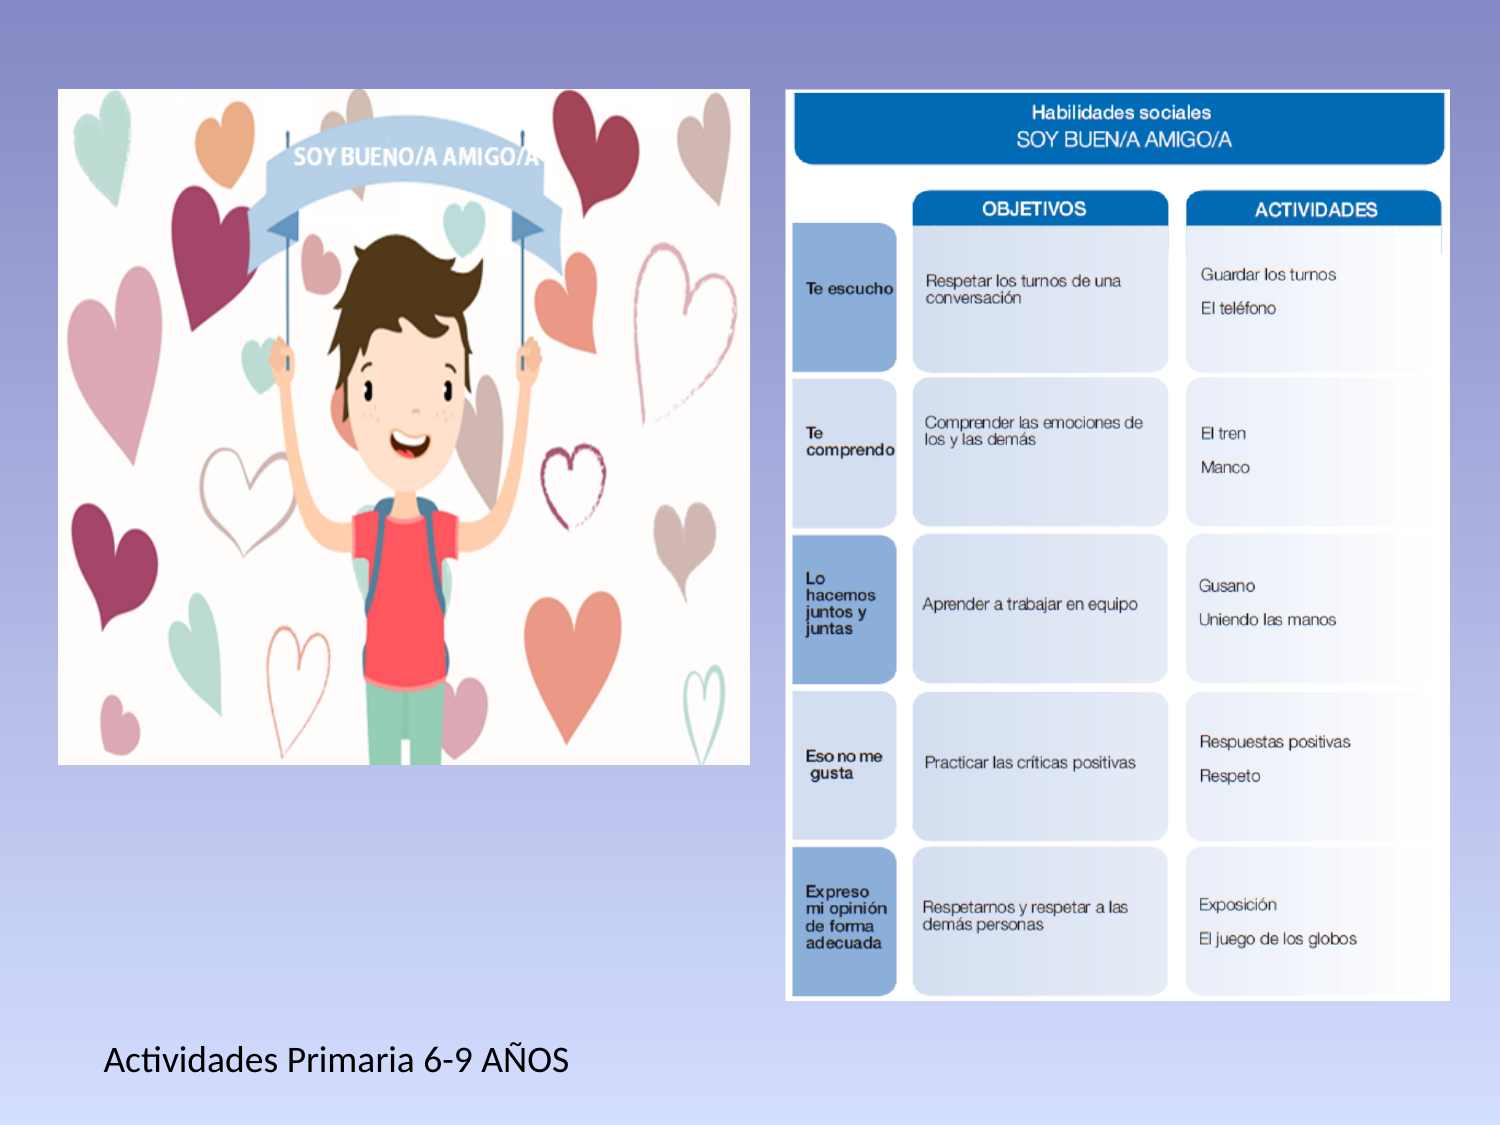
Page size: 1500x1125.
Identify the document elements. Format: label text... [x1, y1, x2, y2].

picture [58, 89, 1500, 1000]
text_box Actividades Primaria 6-9 AÑOS [29, 1027, 644, 1088]
